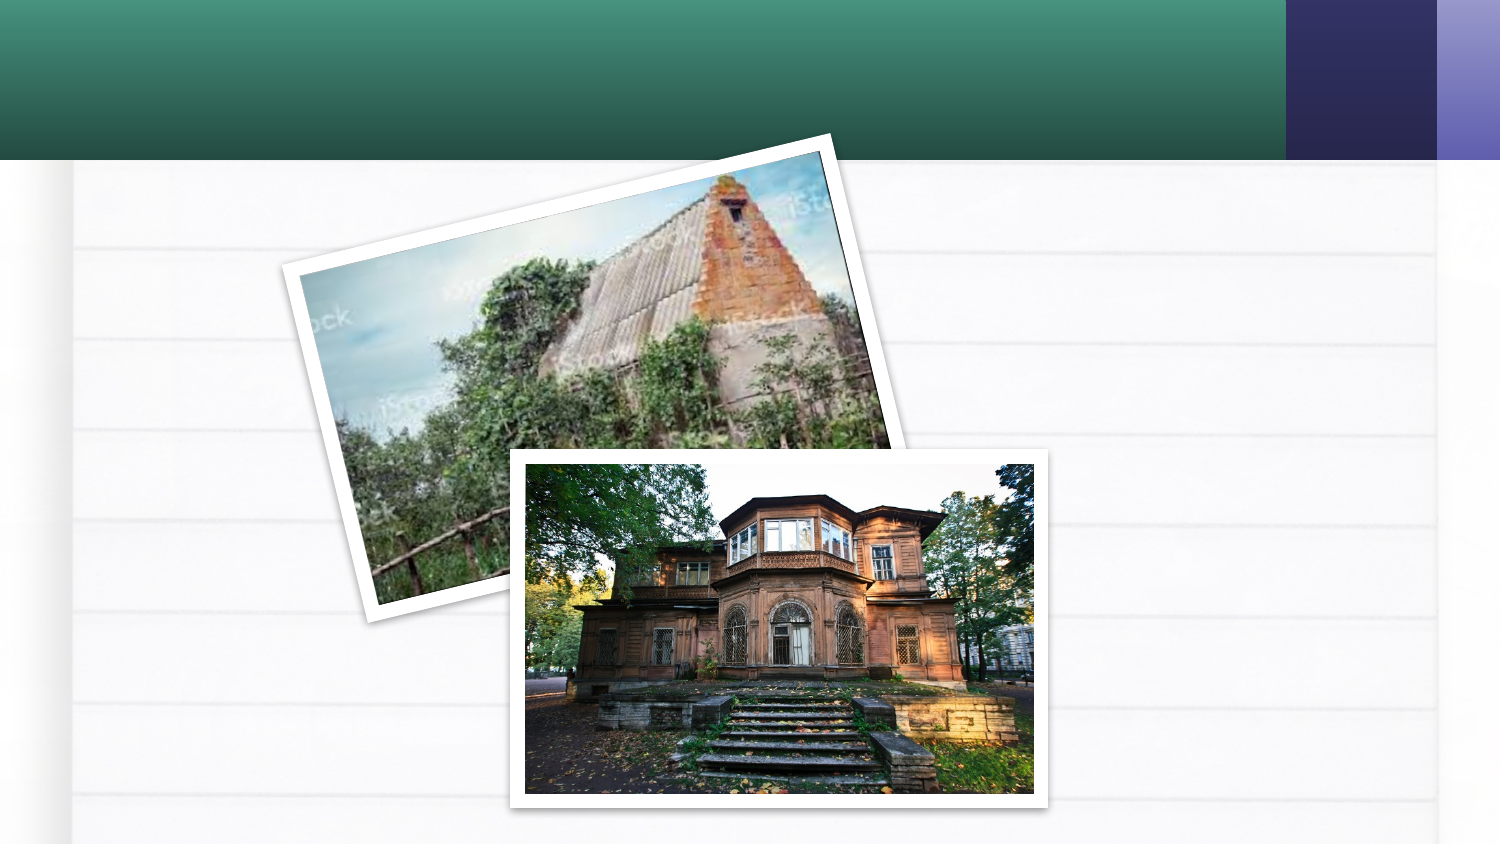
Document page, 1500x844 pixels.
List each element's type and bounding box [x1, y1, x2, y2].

picture [0, 152, 1500, 844]
